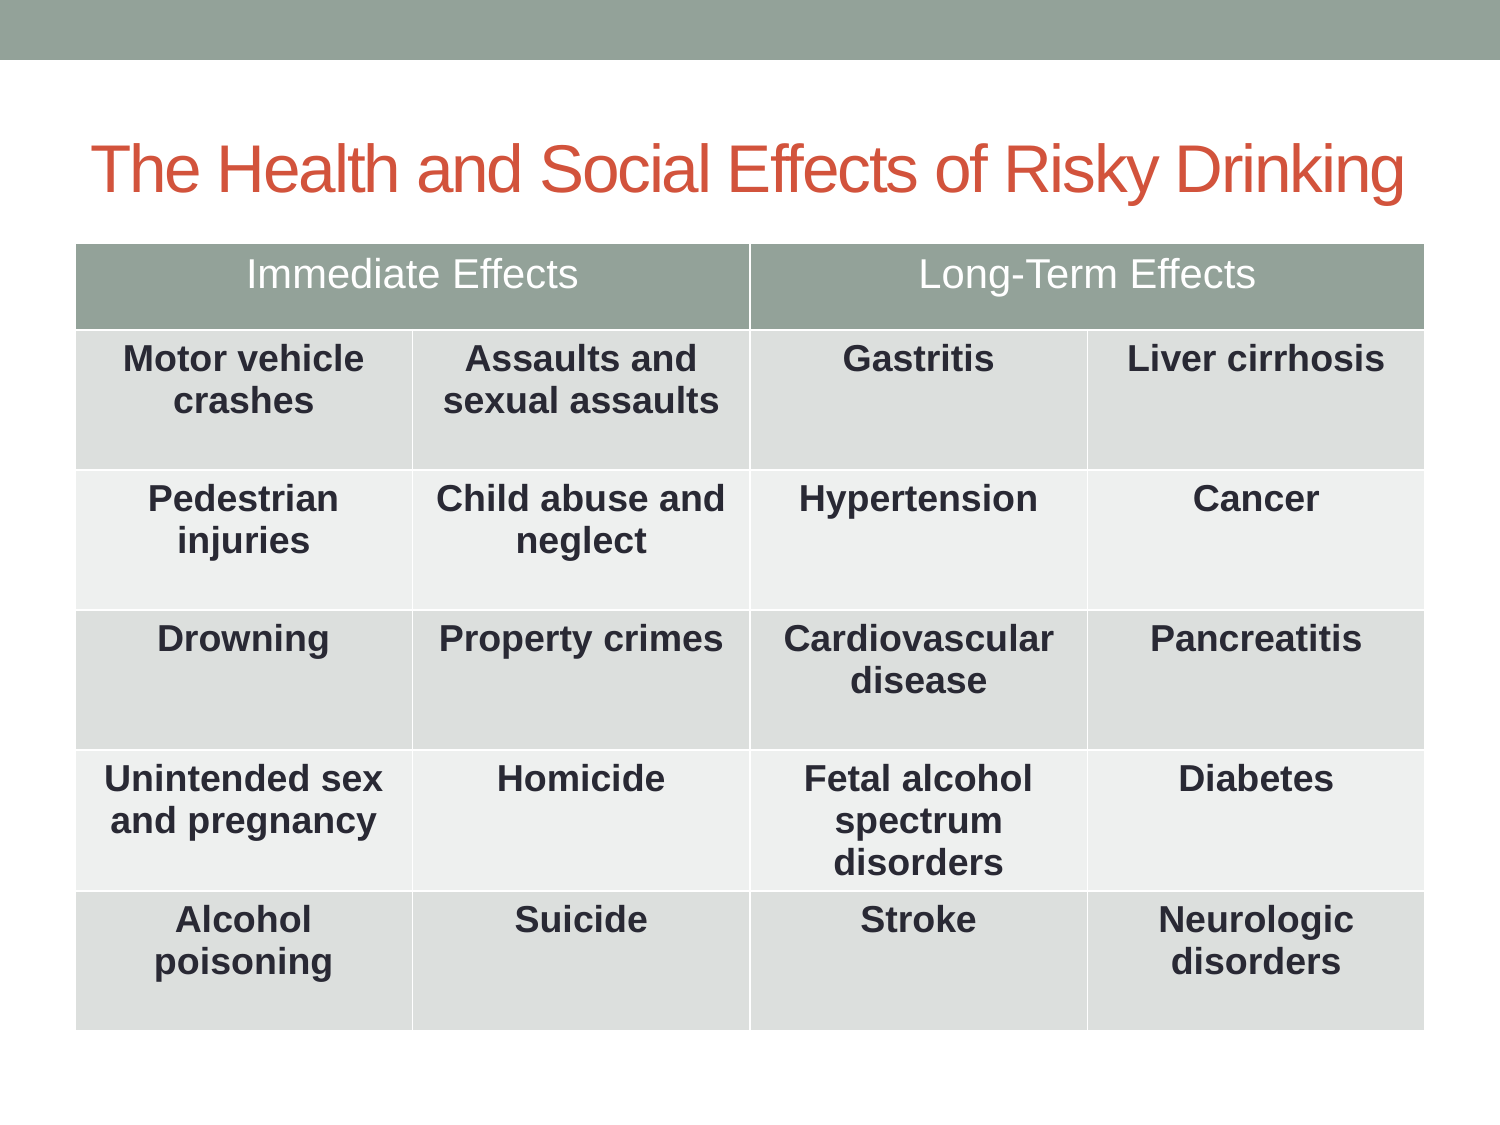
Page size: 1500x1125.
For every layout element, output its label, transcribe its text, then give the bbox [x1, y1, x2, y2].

table_cell Homicide [413, 751, 749, 890]
table_cell Assaults and sexual assaults [413, 331, 749, 469]
table_cell Liver cirrhosis [1088, 331, 1424, 469]
table_cell Gastritis [751, 331, 1087, 469]
table_cell Cancer [1088, 471, 1424, 609]
table_cell Motor vehicle crashes [76, 331, 412, 469]
table_cell Child abuse and neglect [413, 471, 749, 609]
table_cell Pedestrian injuries [76, 471, 412, 609]
table_cell Diabetes [1088, 751, 1424, 890]
table_cell Stroke [751, 892, 1087, 1030]
table_cell Property crimes [413, 611, 749, 749]
table_cell Unintended sex and pregnancy [76, 751, 412, 890]
table_cell Suicide [413, 892, 749, 1030]
table_cell Hypertension [751, 471, 1087, 609]
table_cell Pancreatitis [1088, 611, 1424, 749]
table_cell Alcohol poisoning [76, 892, 412, 1030]
table_cell Neurologic disorders [1088, 892, 1424, 1030]
table_header Long-Term Effects [751, 250, 1424, 329]
table_header Immediate Effects [76, 250, 749, 329]
title The Health and Social Effects of Risky Drinking [75, 87, 1425, 250]
table_cell Drowning [76, 611, 412, 749]
table_cell Cardiovascular disease [751, 611, 1087, 749]
table_cell Fetal alcohol spectrum disorders [751, 751, 1087, 890]
